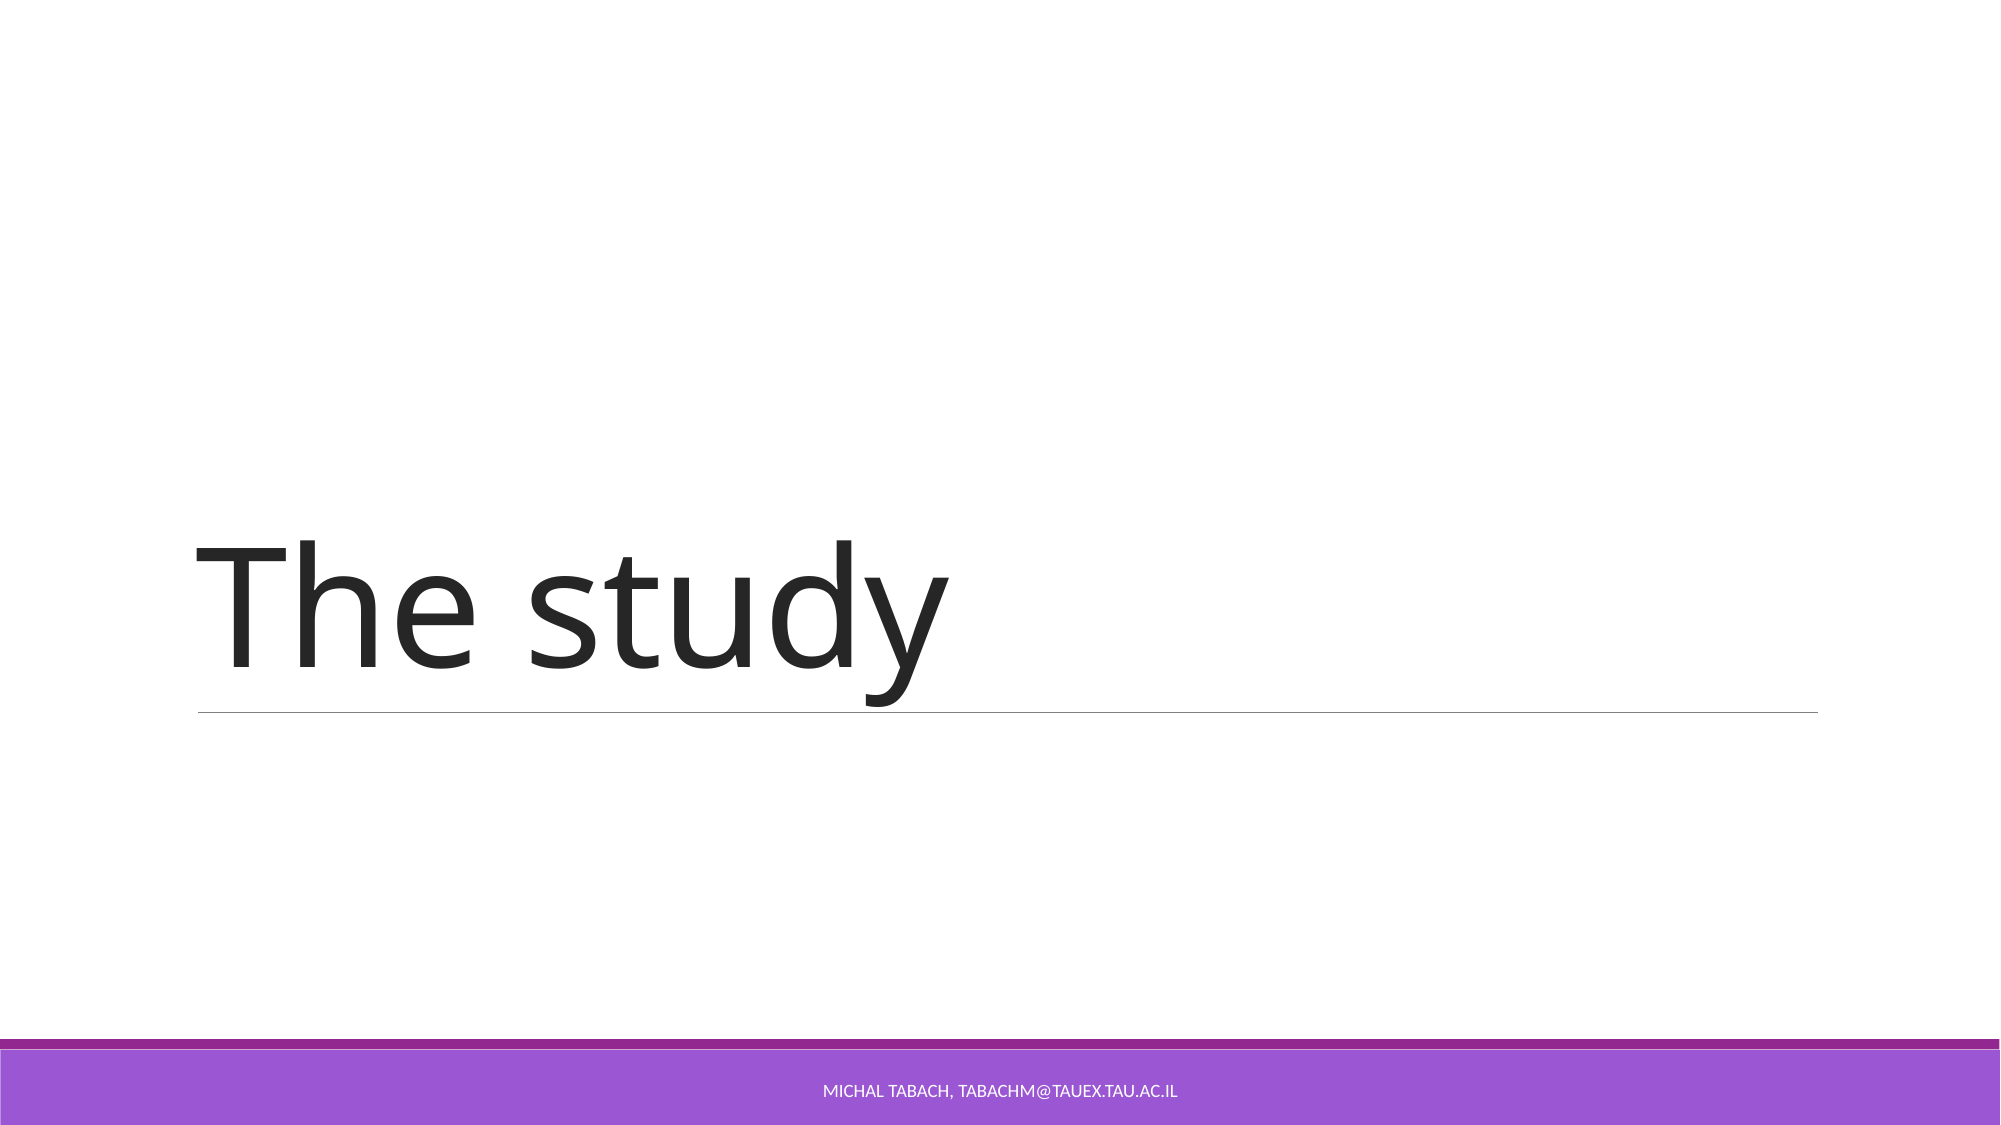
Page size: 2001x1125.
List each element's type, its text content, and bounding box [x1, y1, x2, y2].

title The study [180, 124, 1830, 710]
footer Michal tabach, TabachM@tauex.tau.ac.il [604, 1059, 1396, 1120]
